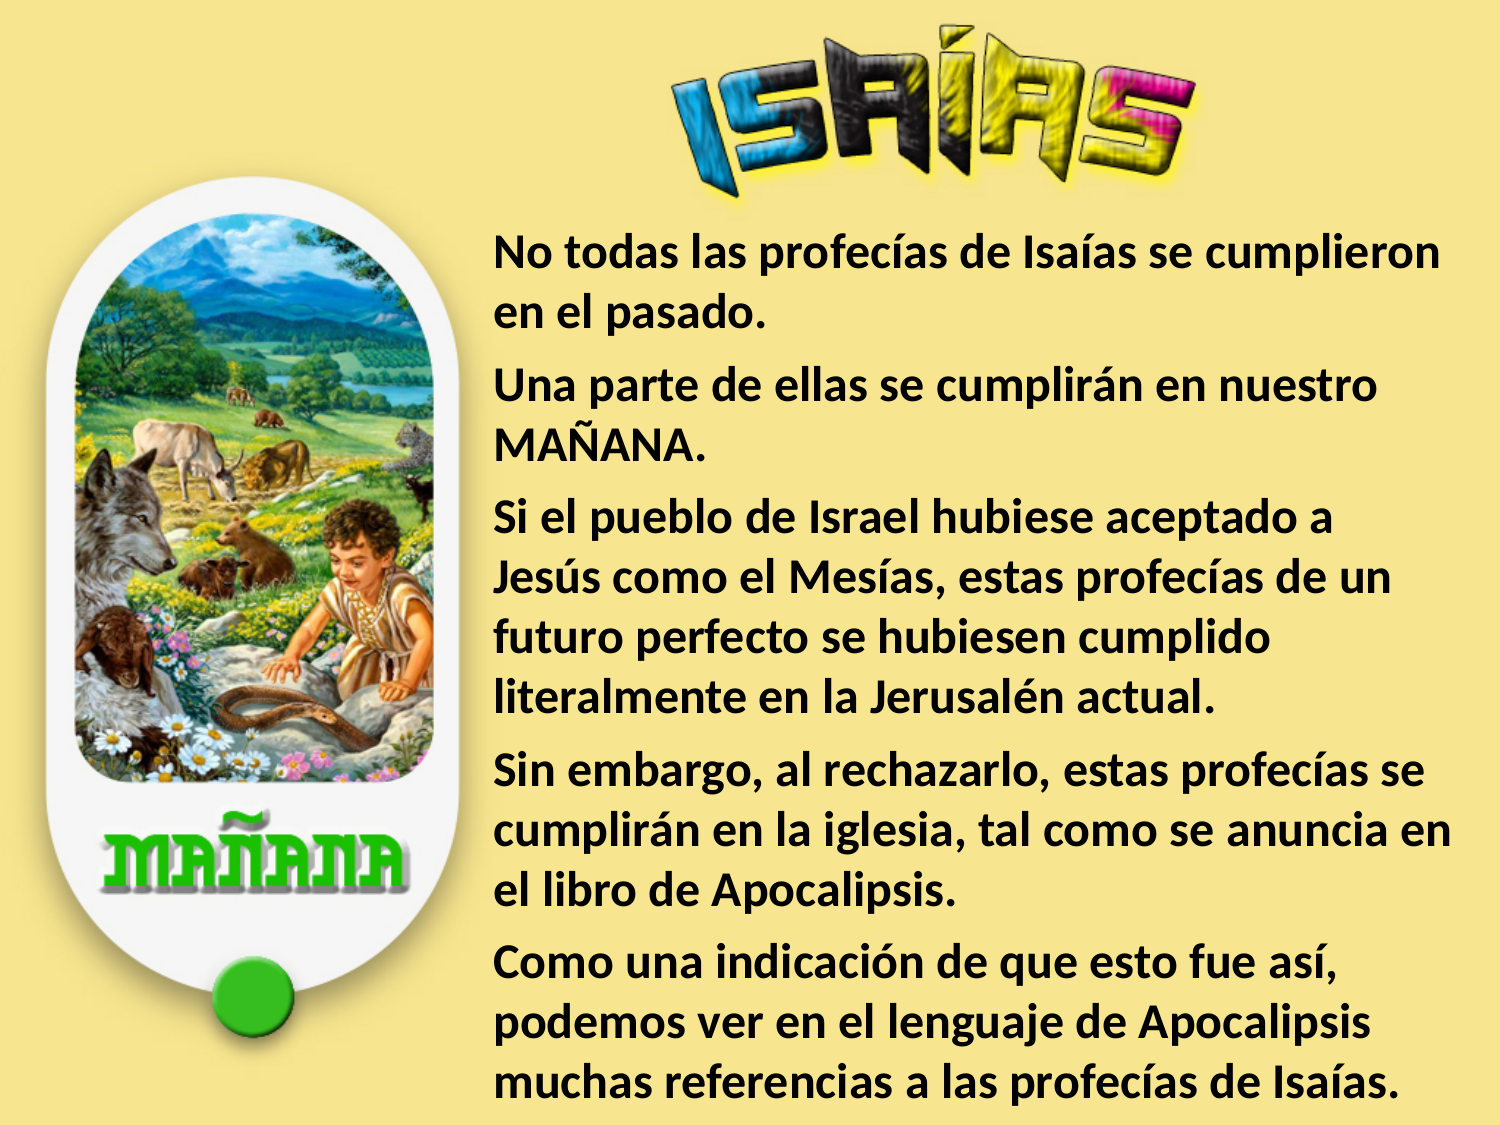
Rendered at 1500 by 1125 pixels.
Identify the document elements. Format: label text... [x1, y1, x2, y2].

picture [0, 0, 1500, 1125]
text_box No todas las profecías de Isaías se cumplieron en el pasado. Una parte de ellas se cumplirán en nuestro MAÑANA. Si el pueblo de Israel hubiese aceptado a Jesús como el Mesías, estas profecías de un futuro perfecto se hubiesen cumplido literalmente en la Jerusalén actual. Sin embargo, al rechazarlo, estas profecías se cumplirán en la iglesia, tal como se anuncia en el libro de Apocalipsis. Como una indicación de que esto fue así, podemos ver en el lenguaje de Apocalipsis muchas referencias a las profecías de Isaías. [478, 211, 1469, 1116]
